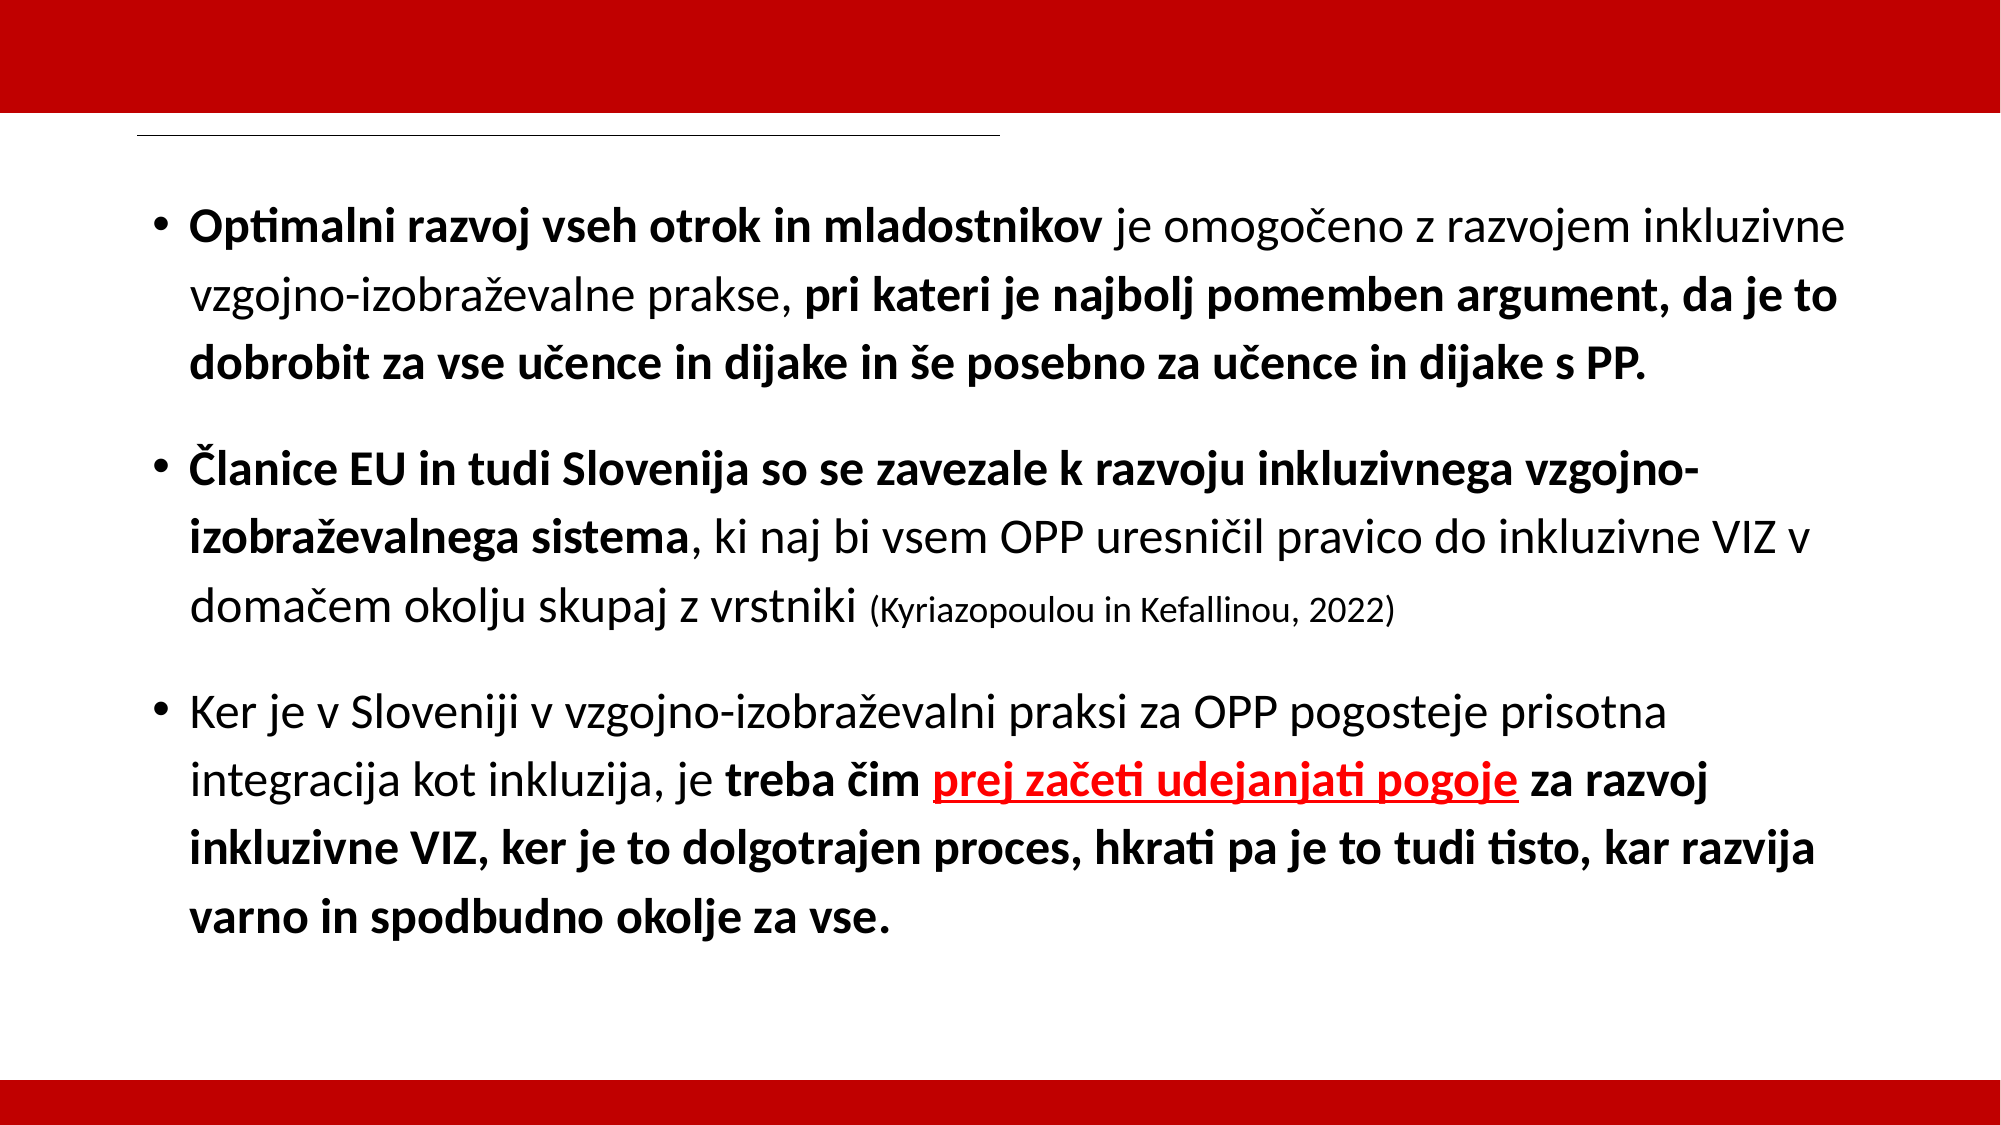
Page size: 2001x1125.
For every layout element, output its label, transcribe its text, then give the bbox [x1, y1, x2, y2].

list Optimalni razvoj vseh otrok in mladostnikov je omogočeno z razvojem inkluzivne vzgojno-izobraževalne prakse, pri kateri je najbolj pomemben argument, da je to dobrobit za vse učence in dijake in še posebno za učence in dijake s PP. Članice EU in tudi Slovenija so se zavezale k razvoju inkluzivnega vzgojno-izobraževalnega sistema, ki naj bi vsem OPP uresničil pravico do inkluzivne VIZ v domačem okolju skupaj z vrstniki (Kyriazopoulou in Kefallinou, 2022) Ker je v Sloveniji v vzgojno-izobraževalni praksi za OPP pogosteje prisotna integracija kot inkluzija, je treba čim prej začeti udejanjati pogoje za razvoj inkluzivne VIZ, ker je to dolgotrajen proces, hkrati pa je to tudi tisto, kar razvija varno in spodbudno okolje za vse. [137, 176, 1863, 1050]
